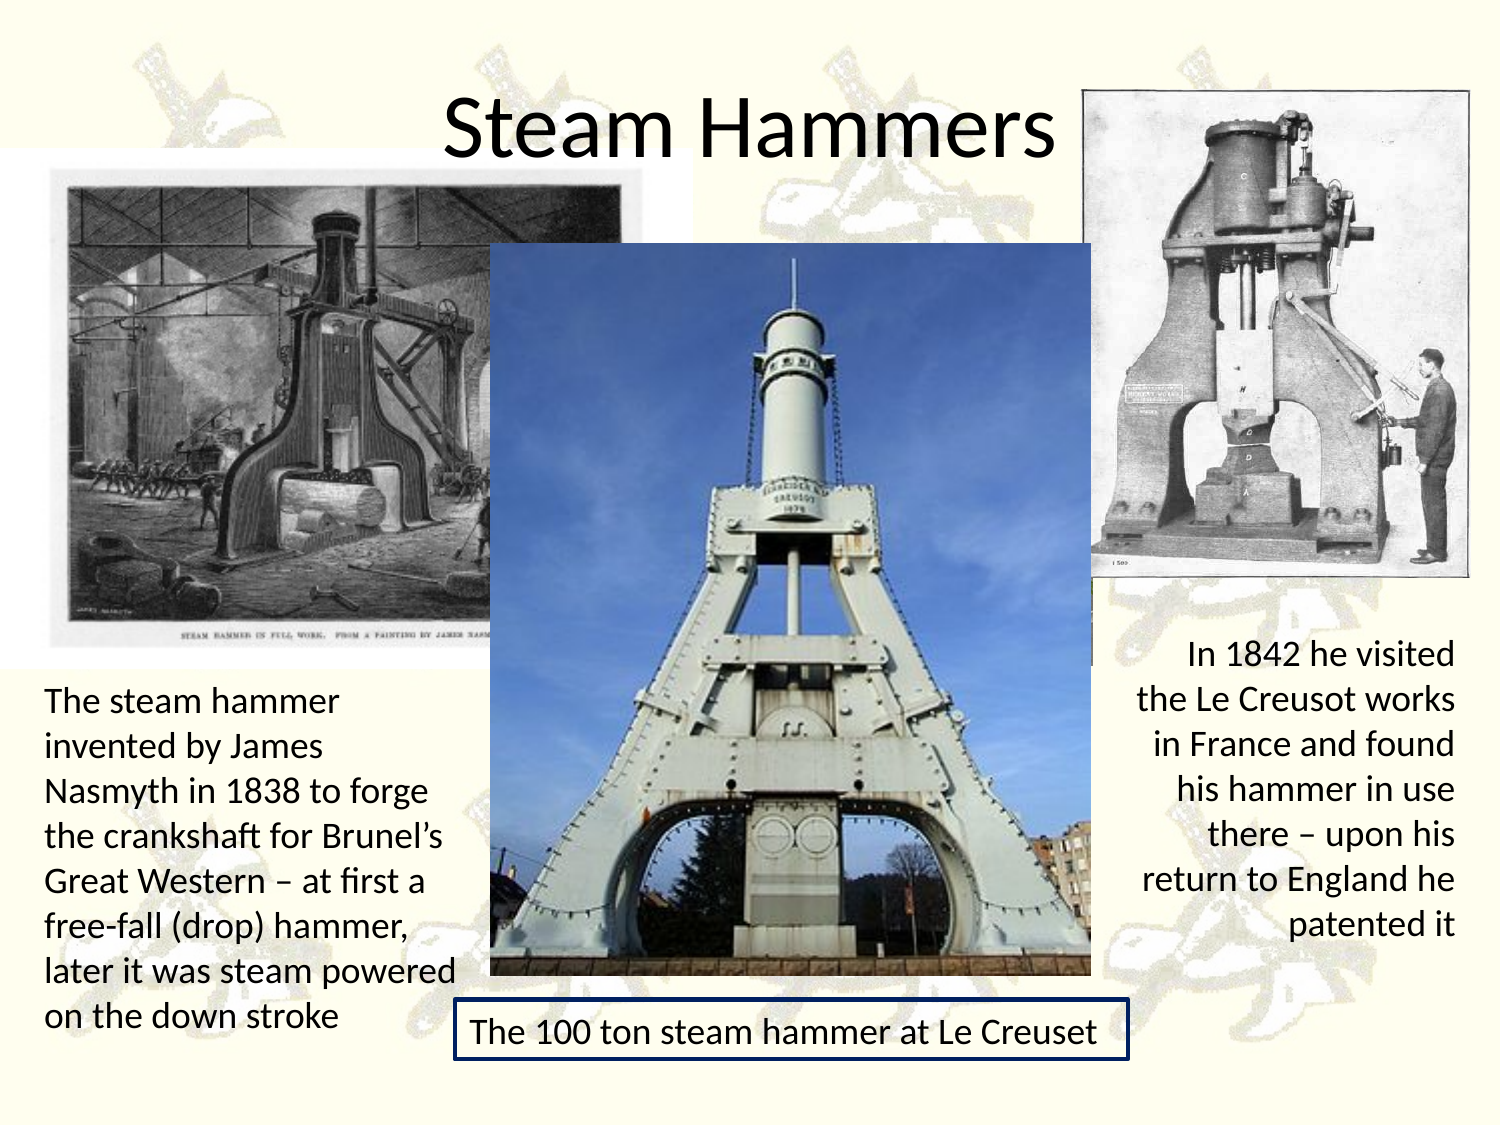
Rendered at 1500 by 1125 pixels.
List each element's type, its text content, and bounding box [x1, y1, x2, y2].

text_box The 100 ton steam hammer at Le Creuset [454, 999, 1128, 1060]
text_box The steam hammer invented by James Nasmyth in 1838 to forge the crankshaft for Brunel’s Great Western – at first a free-fall (drop) hammer, later it was steam powered on the down stroke [29, 677, 479, 1044]
title Steam Hammers [75, 45, 1425, 197]
picture [0, 89, 1471, 976]
text_box In 1842 he visited the Le Creusot works in France and found his hammer in use there – upon his return to England he patented it [1116, 621, 1471, 952]
